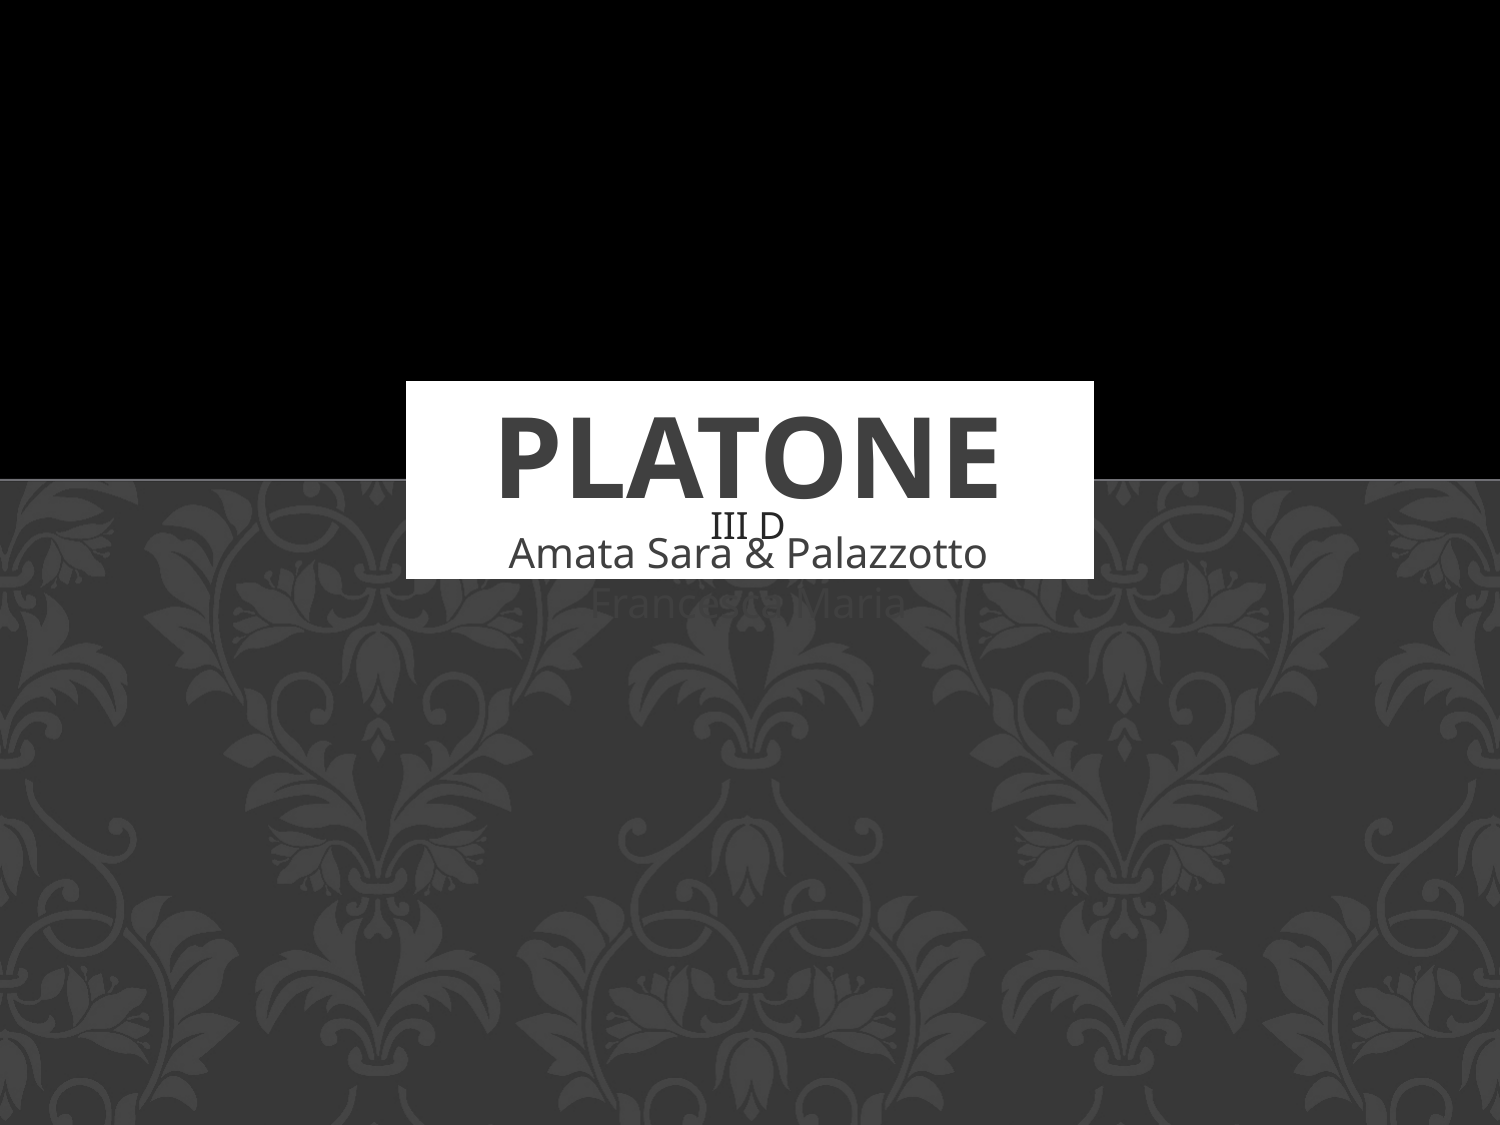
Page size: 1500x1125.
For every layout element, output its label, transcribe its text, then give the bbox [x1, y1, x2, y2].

title Platone [413, 417, 1084, 527]
text_box III D [695, 495, 801, 555]
subtitle Amata Sara & Palazzotto Francesca Maria [419, 527, 1078, 634]
